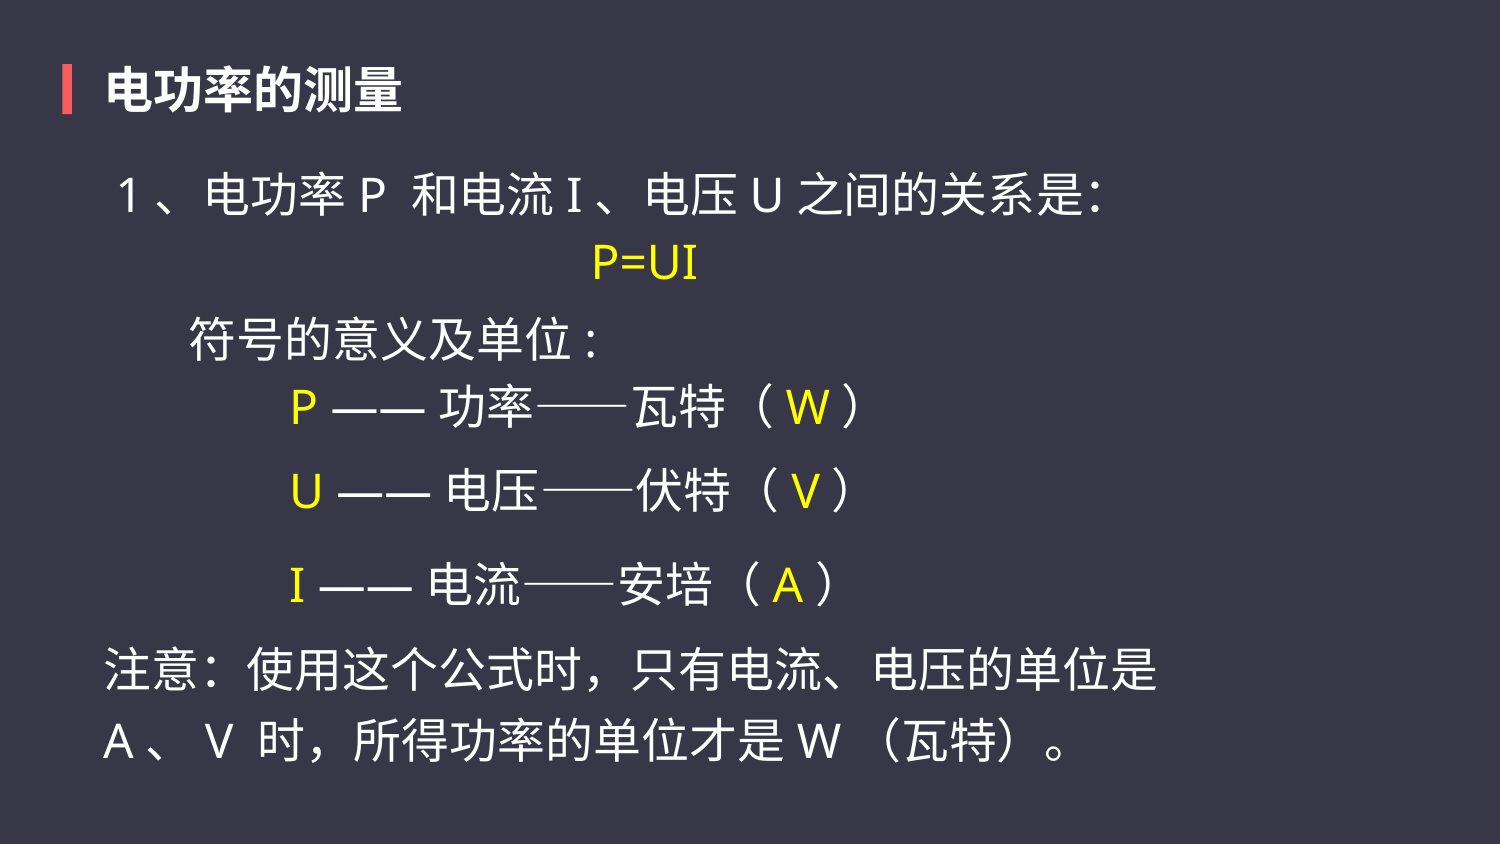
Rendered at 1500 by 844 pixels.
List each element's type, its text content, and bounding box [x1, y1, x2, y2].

text_box U ——电压——伏特（V） [289, 446, 1499, 519]
text_box P ——功率——瓦特（W） [289, 362, 1499, 435]
text_box 注意：使用这个公式时，只有电流、电压的单位是A、V 时，所得功率的单位才是W（瓦特）。 [103, 624, 1364, 769]
text_box 电功率的测量 [103, 43, 1499, 119]
text_box [62, 64, 72, 115]
text_box I ——电流——安培（A） [289, 540, 1499, 613]
text_box 1、电功率P 和电流I、电压U之间的关系是： [103, 149, 1499, 222]
text_box 符号的意义及单位: [188, 295, 1499, 368]
text_box P=UI [590, 217, 1499, 289]
